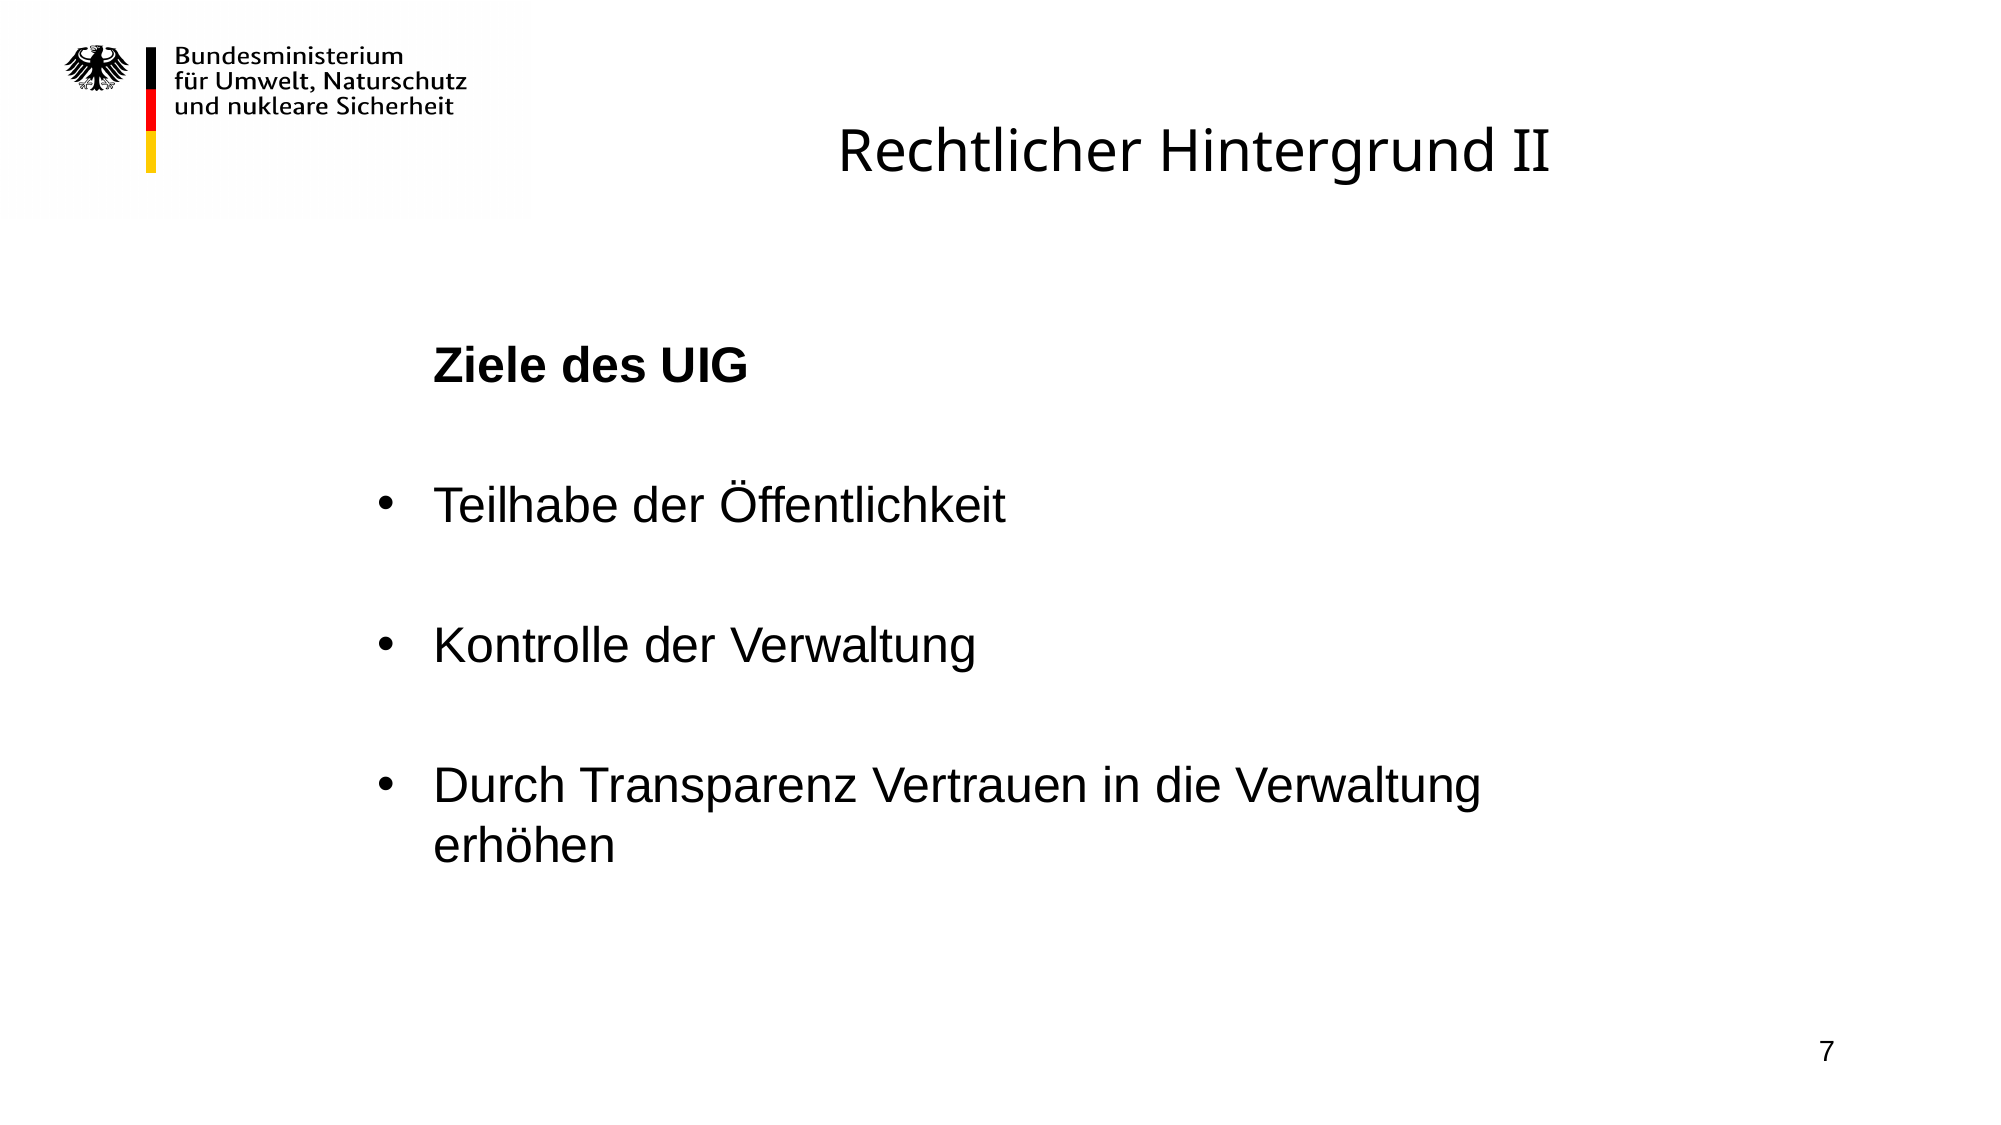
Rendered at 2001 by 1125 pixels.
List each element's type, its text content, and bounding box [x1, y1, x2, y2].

picture [0, 1, 531, 219]
list Ziele des UIG Teilhabe der Öffentlichkeit Kontrolle der Verwaltung Durch Transparenz Vertrauen in die Verwaltung erhöhen [362, 255, 1638, 992]
slide_number 7 [1433, 1025, 1850, 1100]
title Rechtlicher Hintergrund II [751, 54, 1638, 243]
